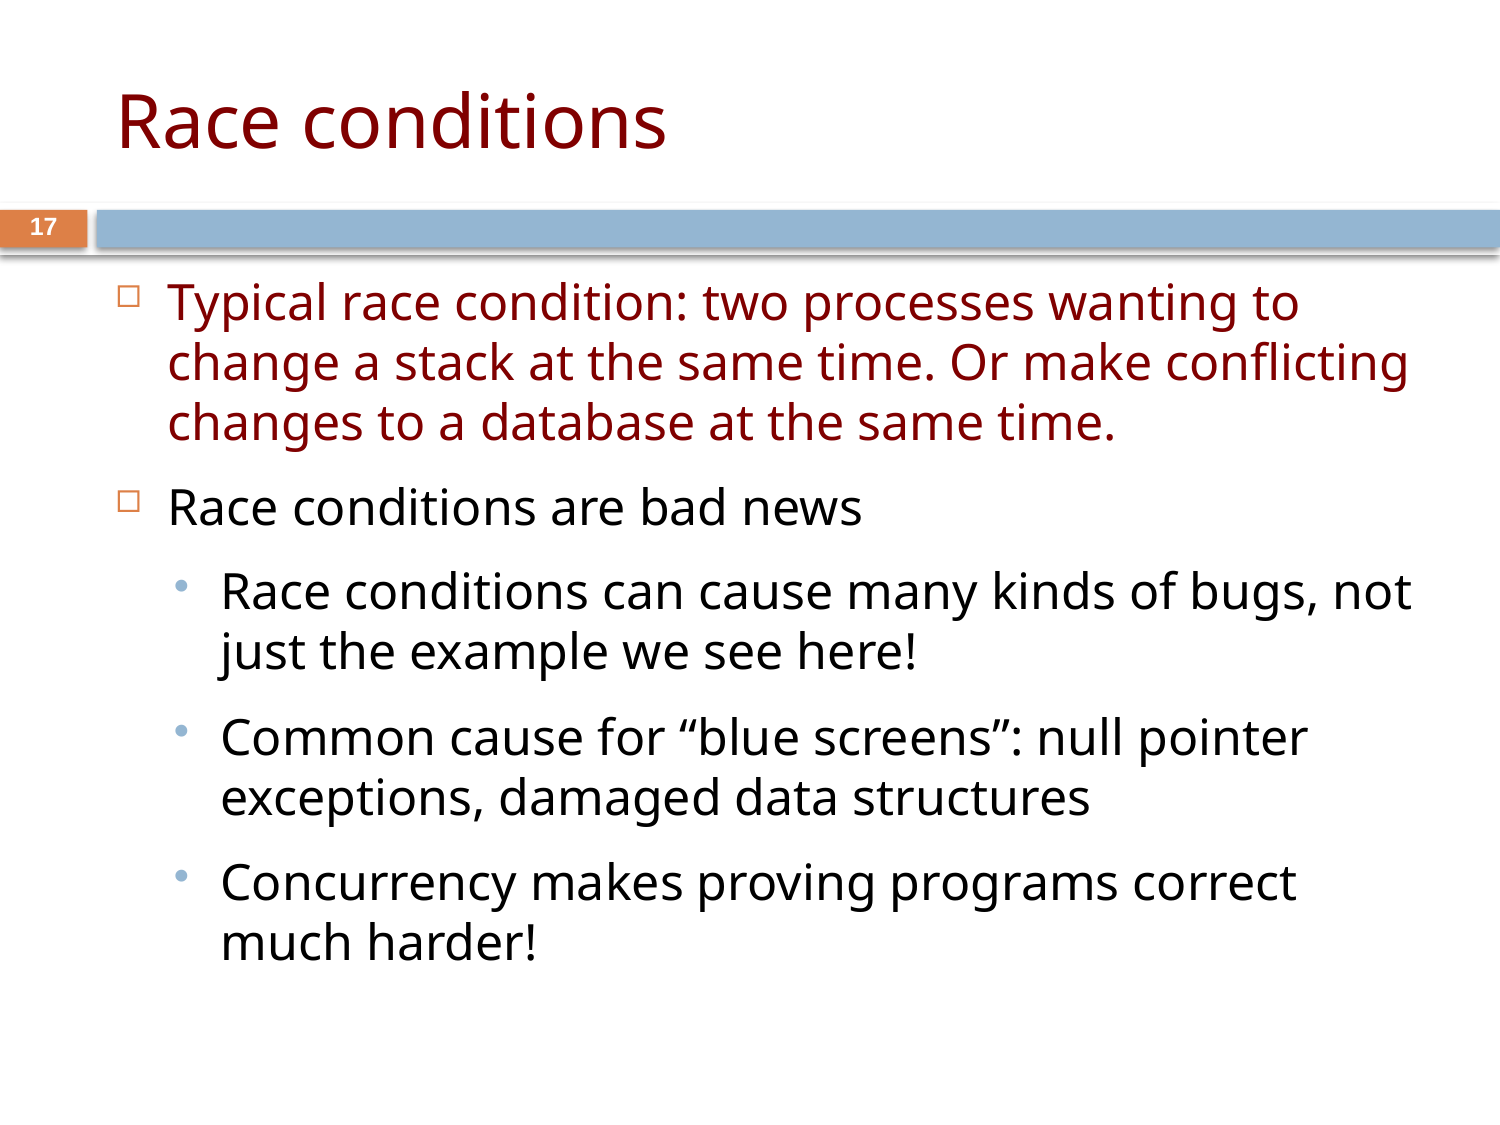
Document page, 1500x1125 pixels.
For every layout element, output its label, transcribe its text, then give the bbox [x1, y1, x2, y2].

list Typical race condition: two processes wanting to change a stack at the same time. Or make conflicting changes to a database at the same time. Race conditions are bad news Race conditions can cause many kinds of bugs, not just the example we see here! Common cause for “blue screens”: null pointer exceptions, damaged data structures Concurrency makes proving programs correct much harder! [100, 262, 1438, 1000]
slide_number 17 [0, 208, 88, 249]
title Race conditions [100, 37, 1438, 200]
